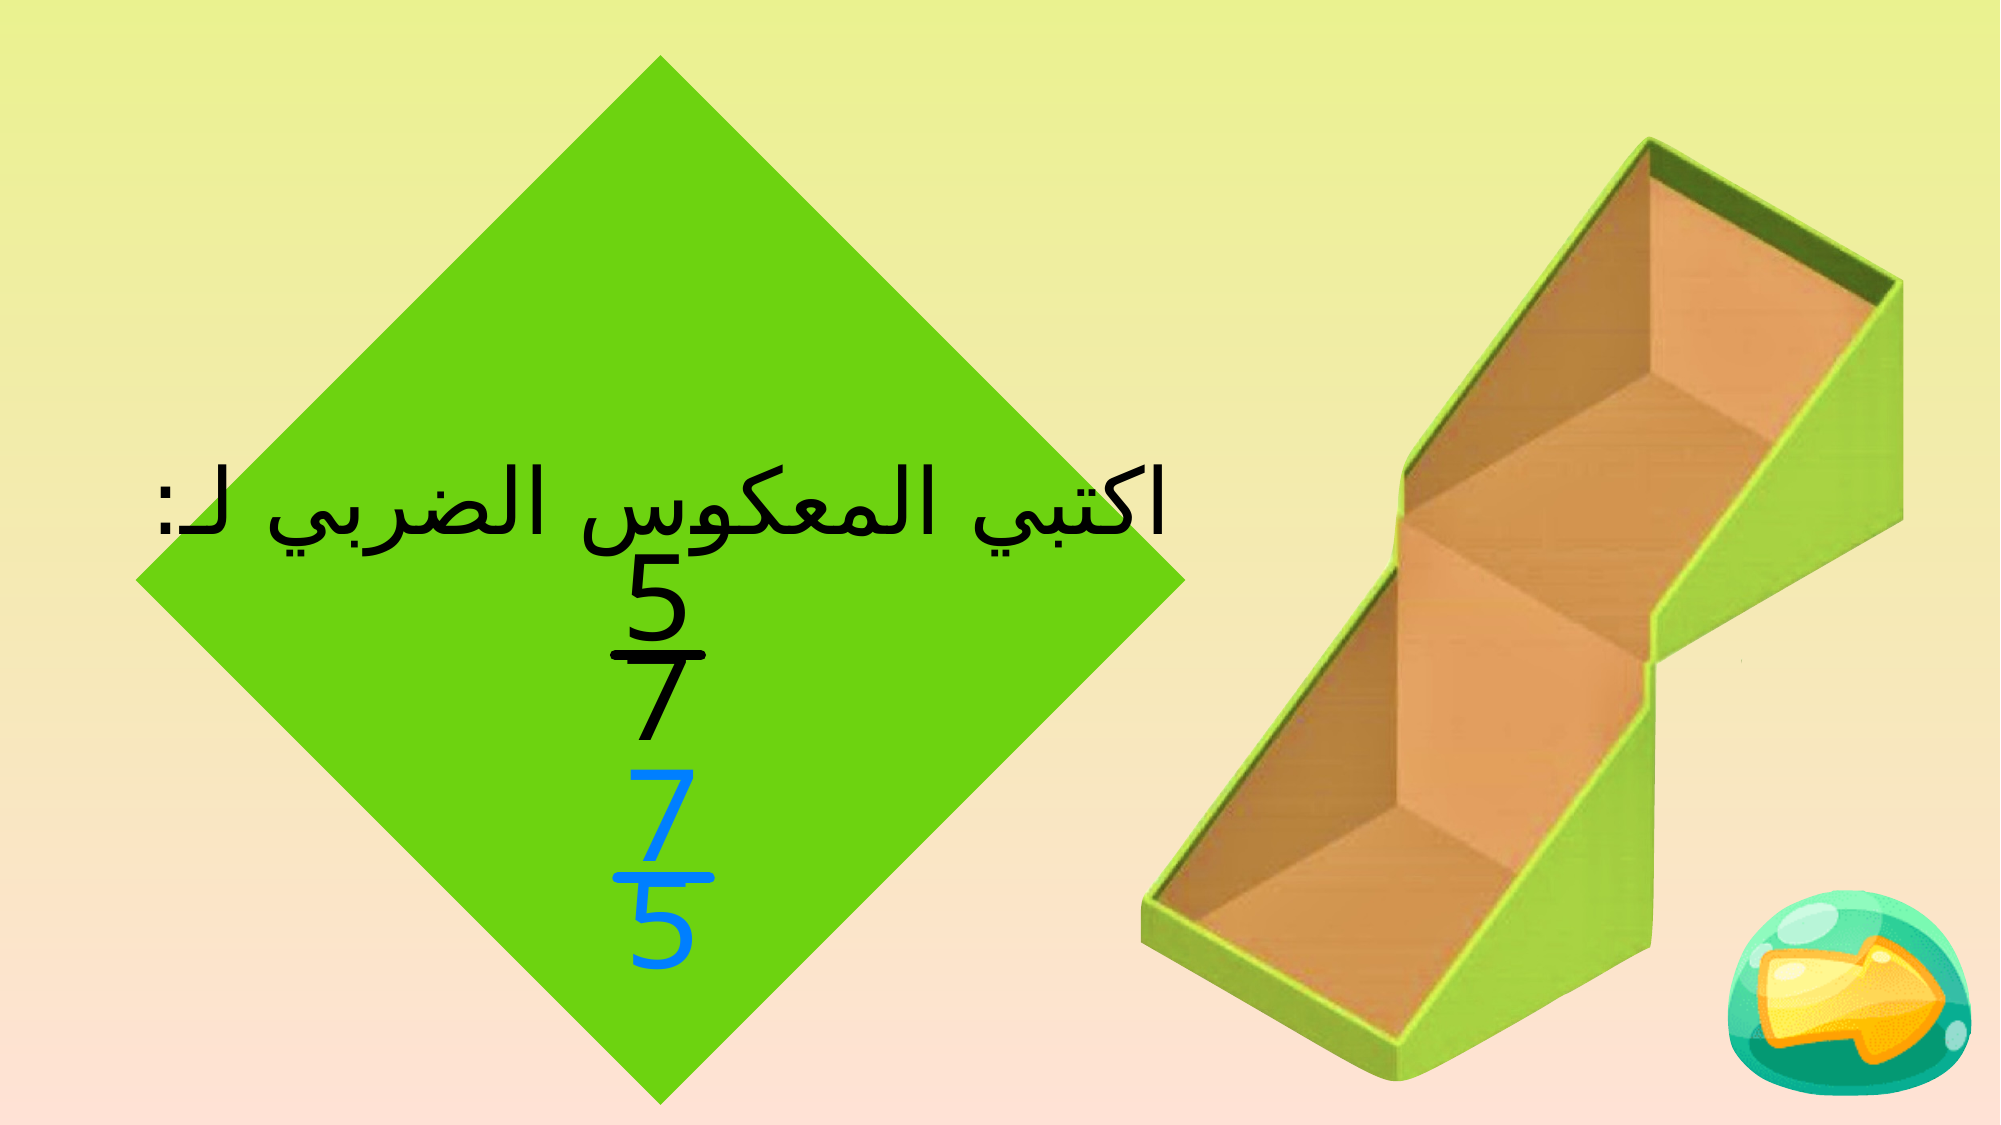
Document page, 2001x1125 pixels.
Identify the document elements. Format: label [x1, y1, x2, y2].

picture [590, 750, 738, 999]
text_box [135, 54, 1186, 1106]
picture [1186, 136, 1972, 1096]
